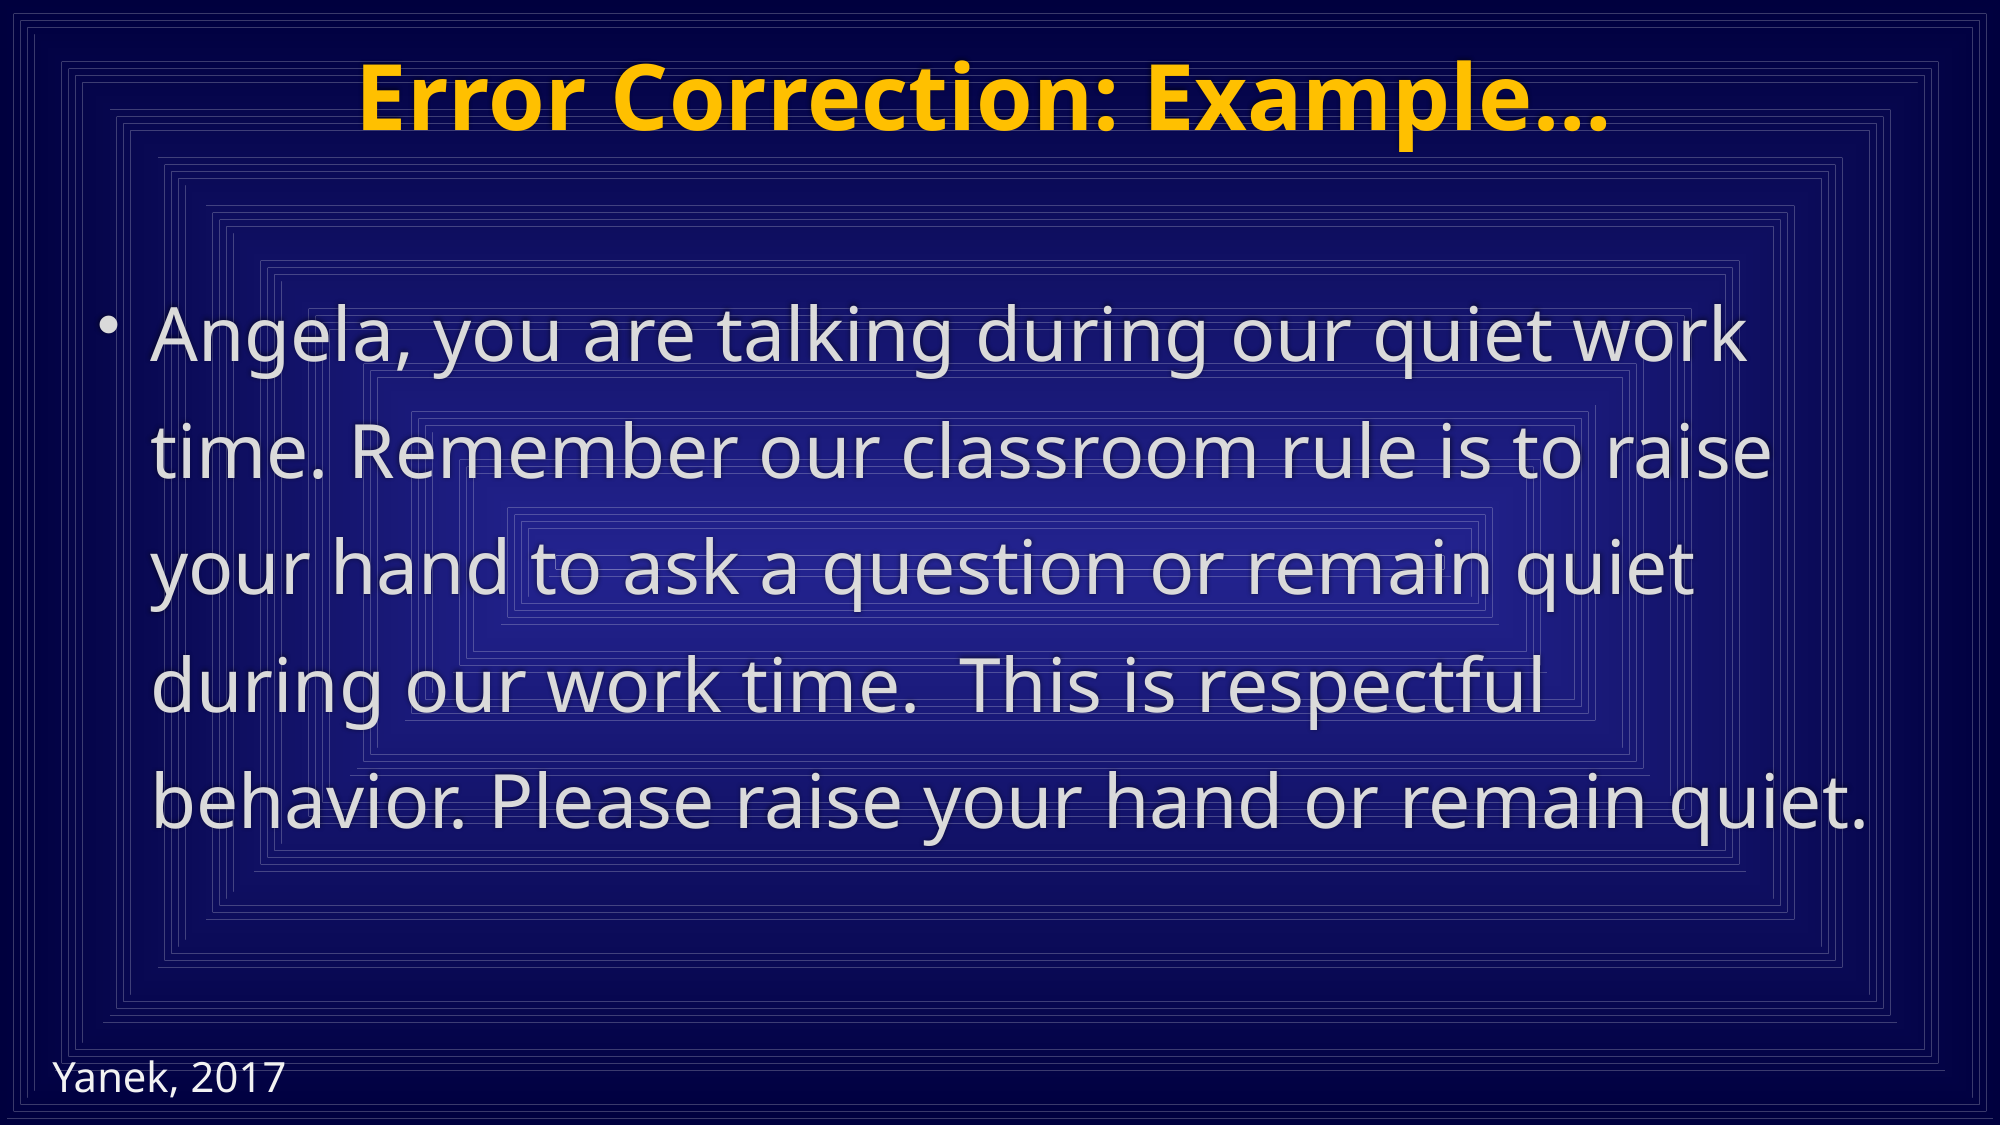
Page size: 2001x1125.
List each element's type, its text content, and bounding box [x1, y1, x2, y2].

footer Yanek, 2017 [37, 1046, 1132, 1107]
list Angela, you are talking during our quiet work time. Remember our classroom rule is to raise your hand to ask a question or remain quiet during our work time. This is respectful behavior. Please raise your hand or remain quiet. [78, 251, 1890, 1125]
title Error Correction: Example… [218, 0, 1750, 188]
